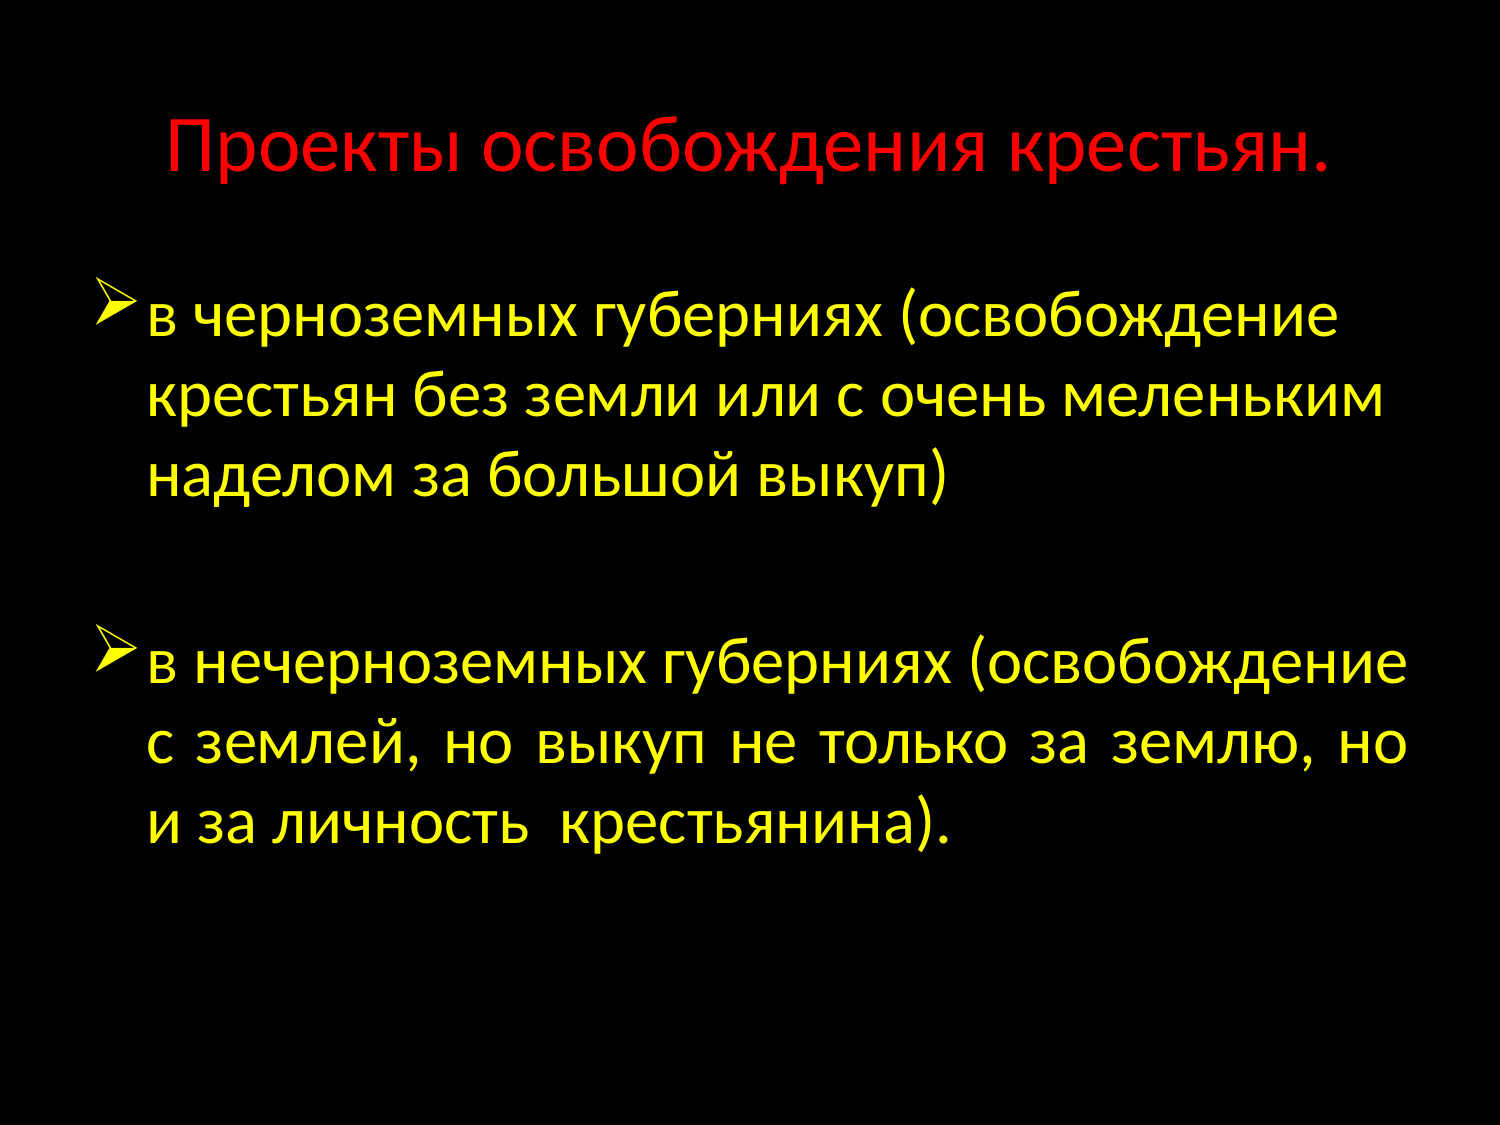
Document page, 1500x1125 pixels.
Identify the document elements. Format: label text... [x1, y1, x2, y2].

list в черноземных губерниях (освобождение крестьян без земли или с очень меленьким наделом за большой выкуп) в нечерноземных губерниях (освобождение с землей, но выкуп не только за землю, но и за личность крестьянина). [75, 262, 1425, 1005]
title Проекты освобождения крестьян. [75, 45, 1425, 233]
